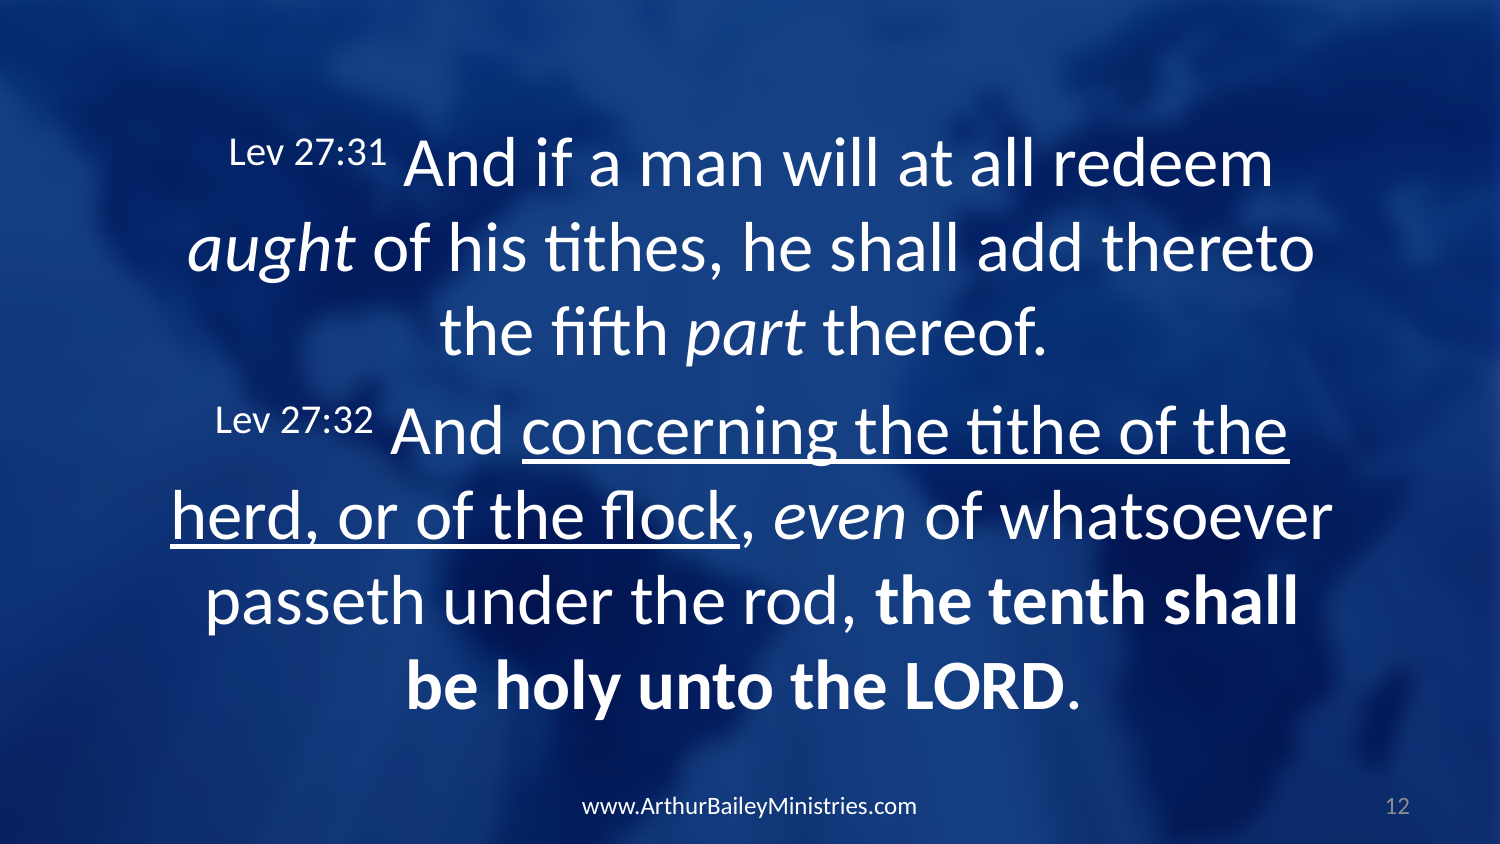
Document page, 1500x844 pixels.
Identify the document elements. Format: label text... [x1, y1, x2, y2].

footer www.ArthurBaileyMinistries.com [512, 782, 988, 827]
list Lev 27:31 And if a man will at all redeem aught of his tithes, he shall add thereto the fifth part thereof. Lev 27:32 And concerning the tithe of the herd, or of the flock, even of whatsoever passeth under the rod, the tenth shall be holy unto the LORD. [151, 107, 1355, 741]
picture [0, 0, 1500, 844]
slide_number 12 [1074, 782, 1425, 827]
